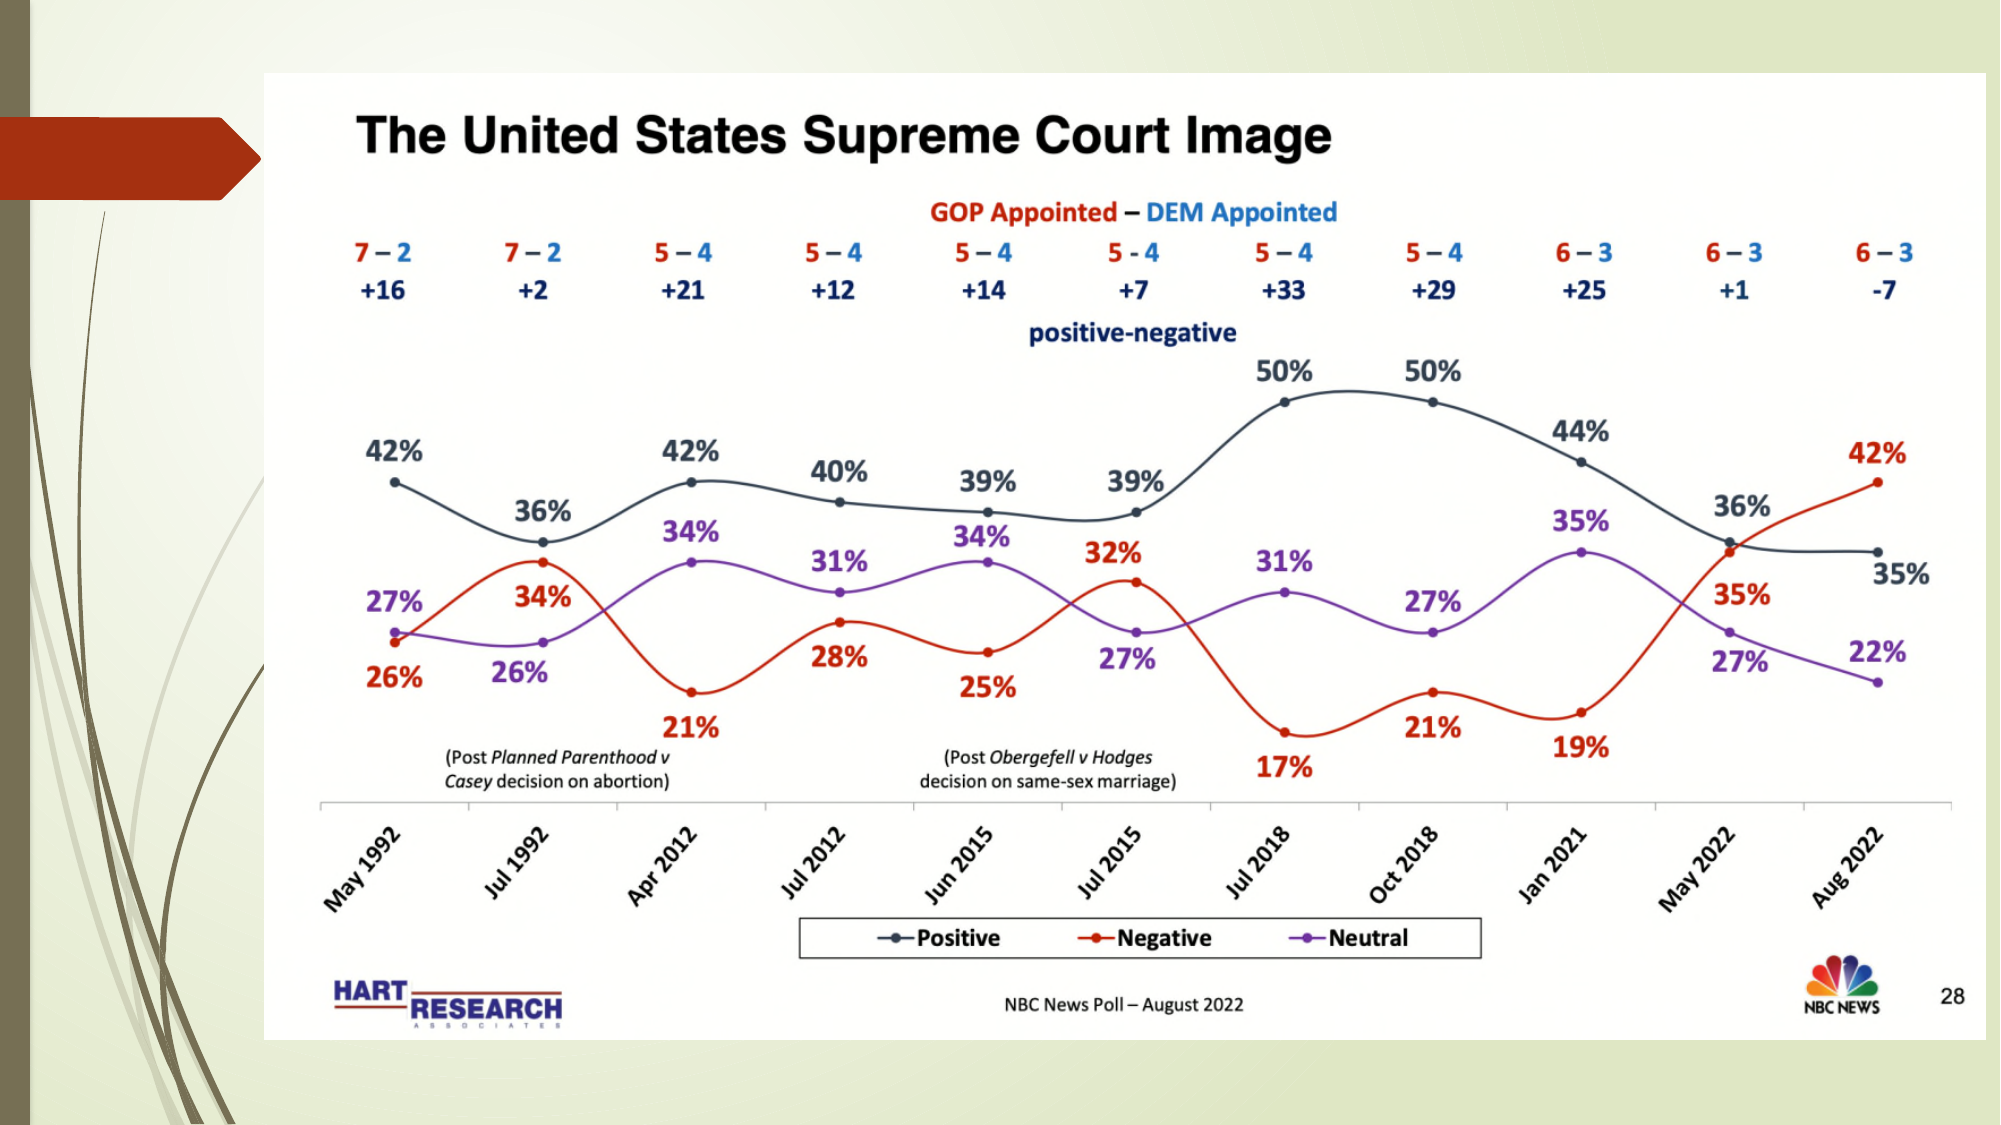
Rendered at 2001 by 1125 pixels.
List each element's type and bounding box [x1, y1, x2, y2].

list [264, 72, 1986, 1041]
